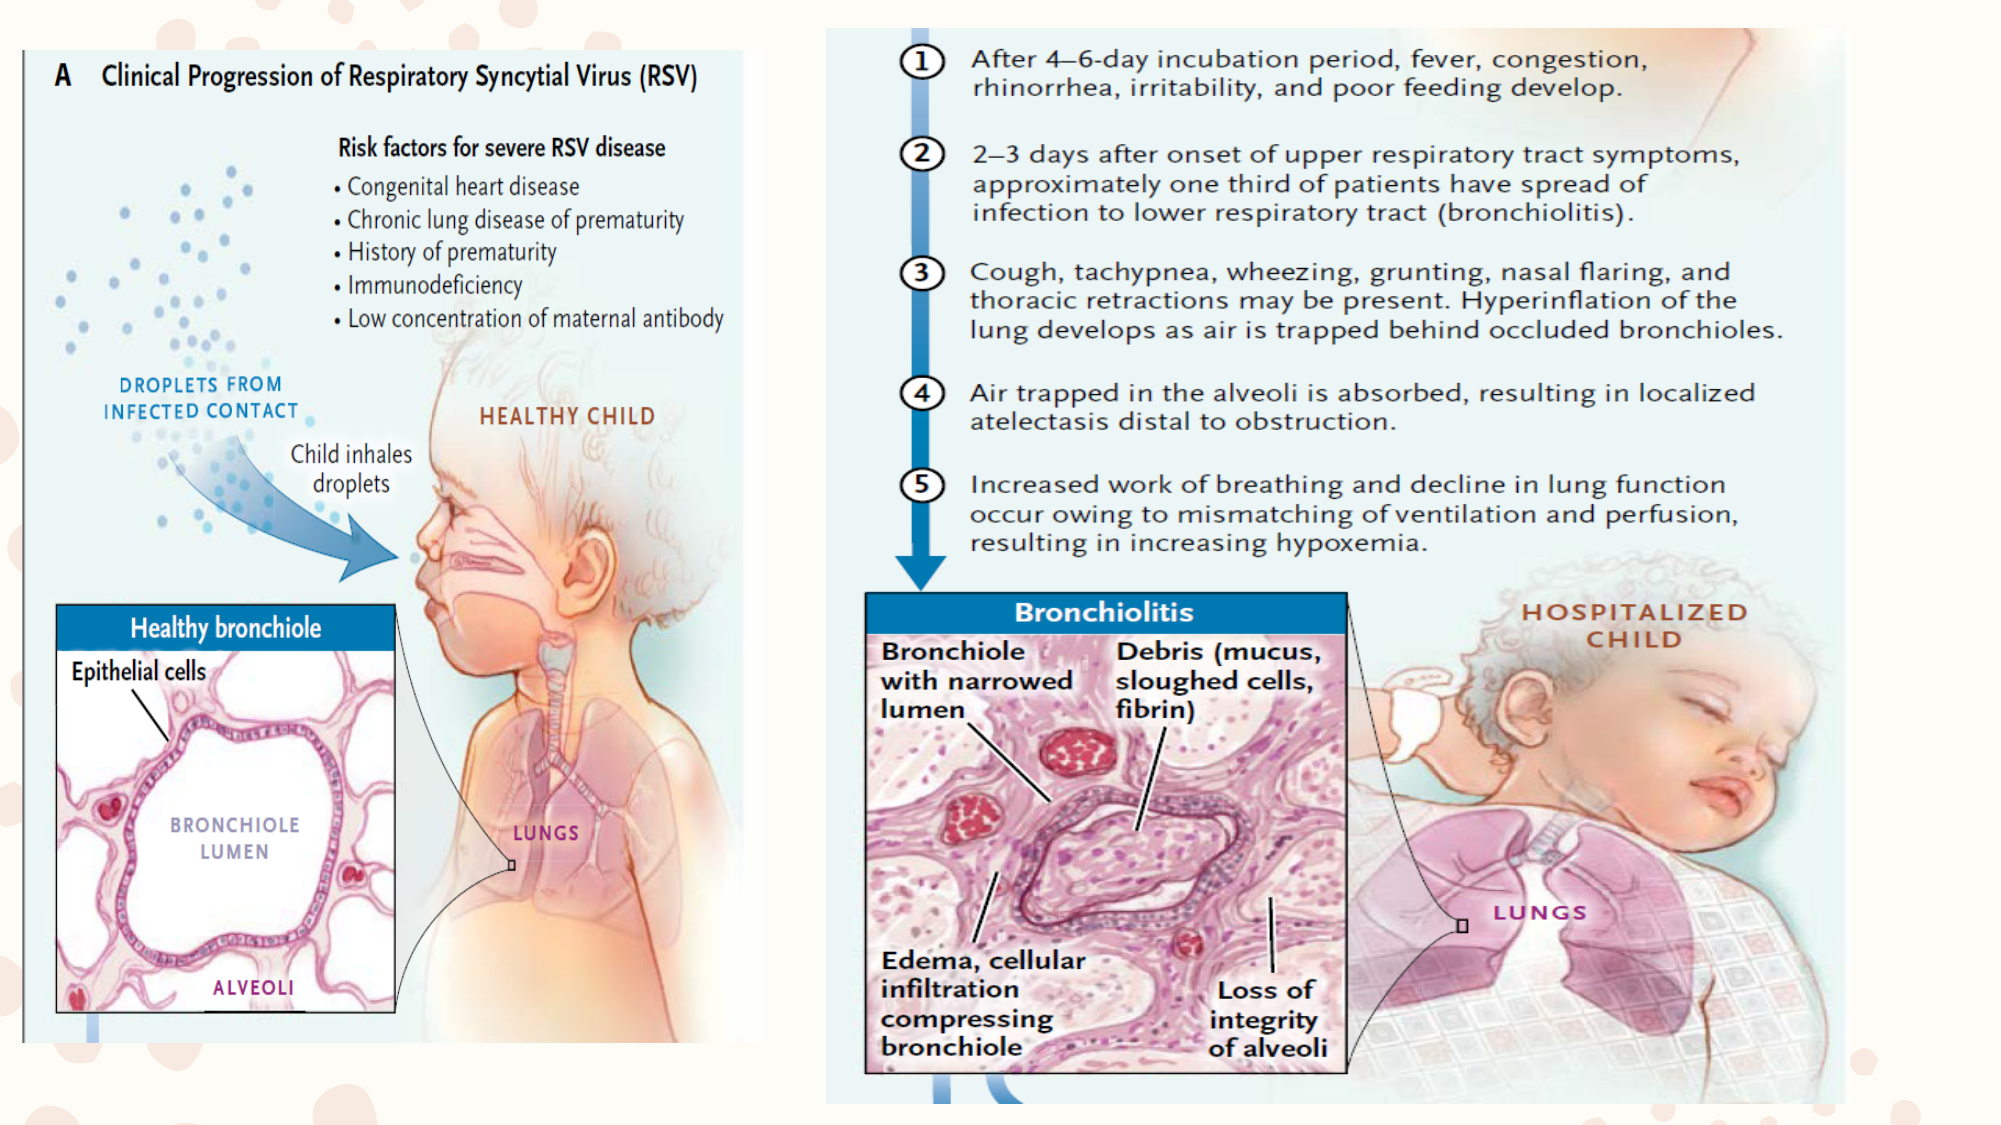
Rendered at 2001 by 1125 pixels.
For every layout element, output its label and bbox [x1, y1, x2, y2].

picture [826, 28, 1851, 1105]
picture [22, 50, 764, 1043]
